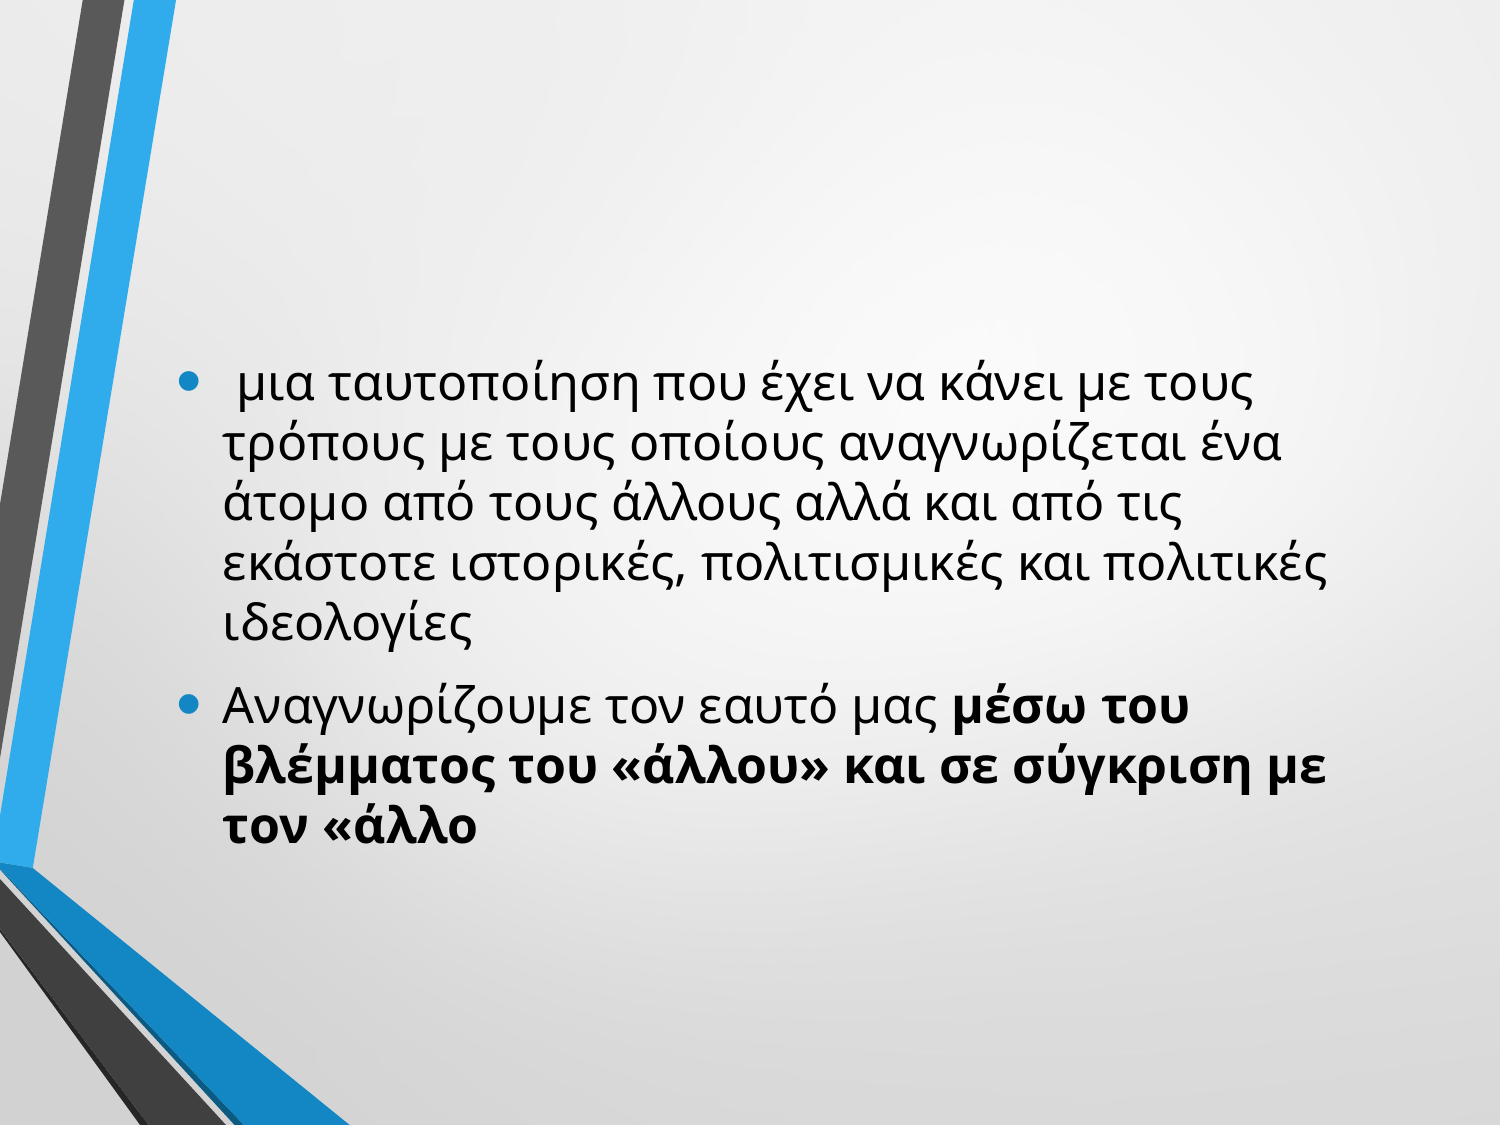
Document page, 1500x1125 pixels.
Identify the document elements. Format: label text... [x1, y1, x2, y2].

list μια ταυτοποίηση που έχει να κάνει με τους τρόπους με τους οποίους αναγνωρίζεται ένα άτομο από τους άλλους αλλά και από τις εκάστοτε ιστορικές, πολιτισμικές και πολιτικές ιδεολογίες Αναγνωρίζουμε τον εαυτό μας μέσω του βλέμματος του «άλλου» και σε σύγκριση με τον «άλλο [161, 219, 1425, 985]
